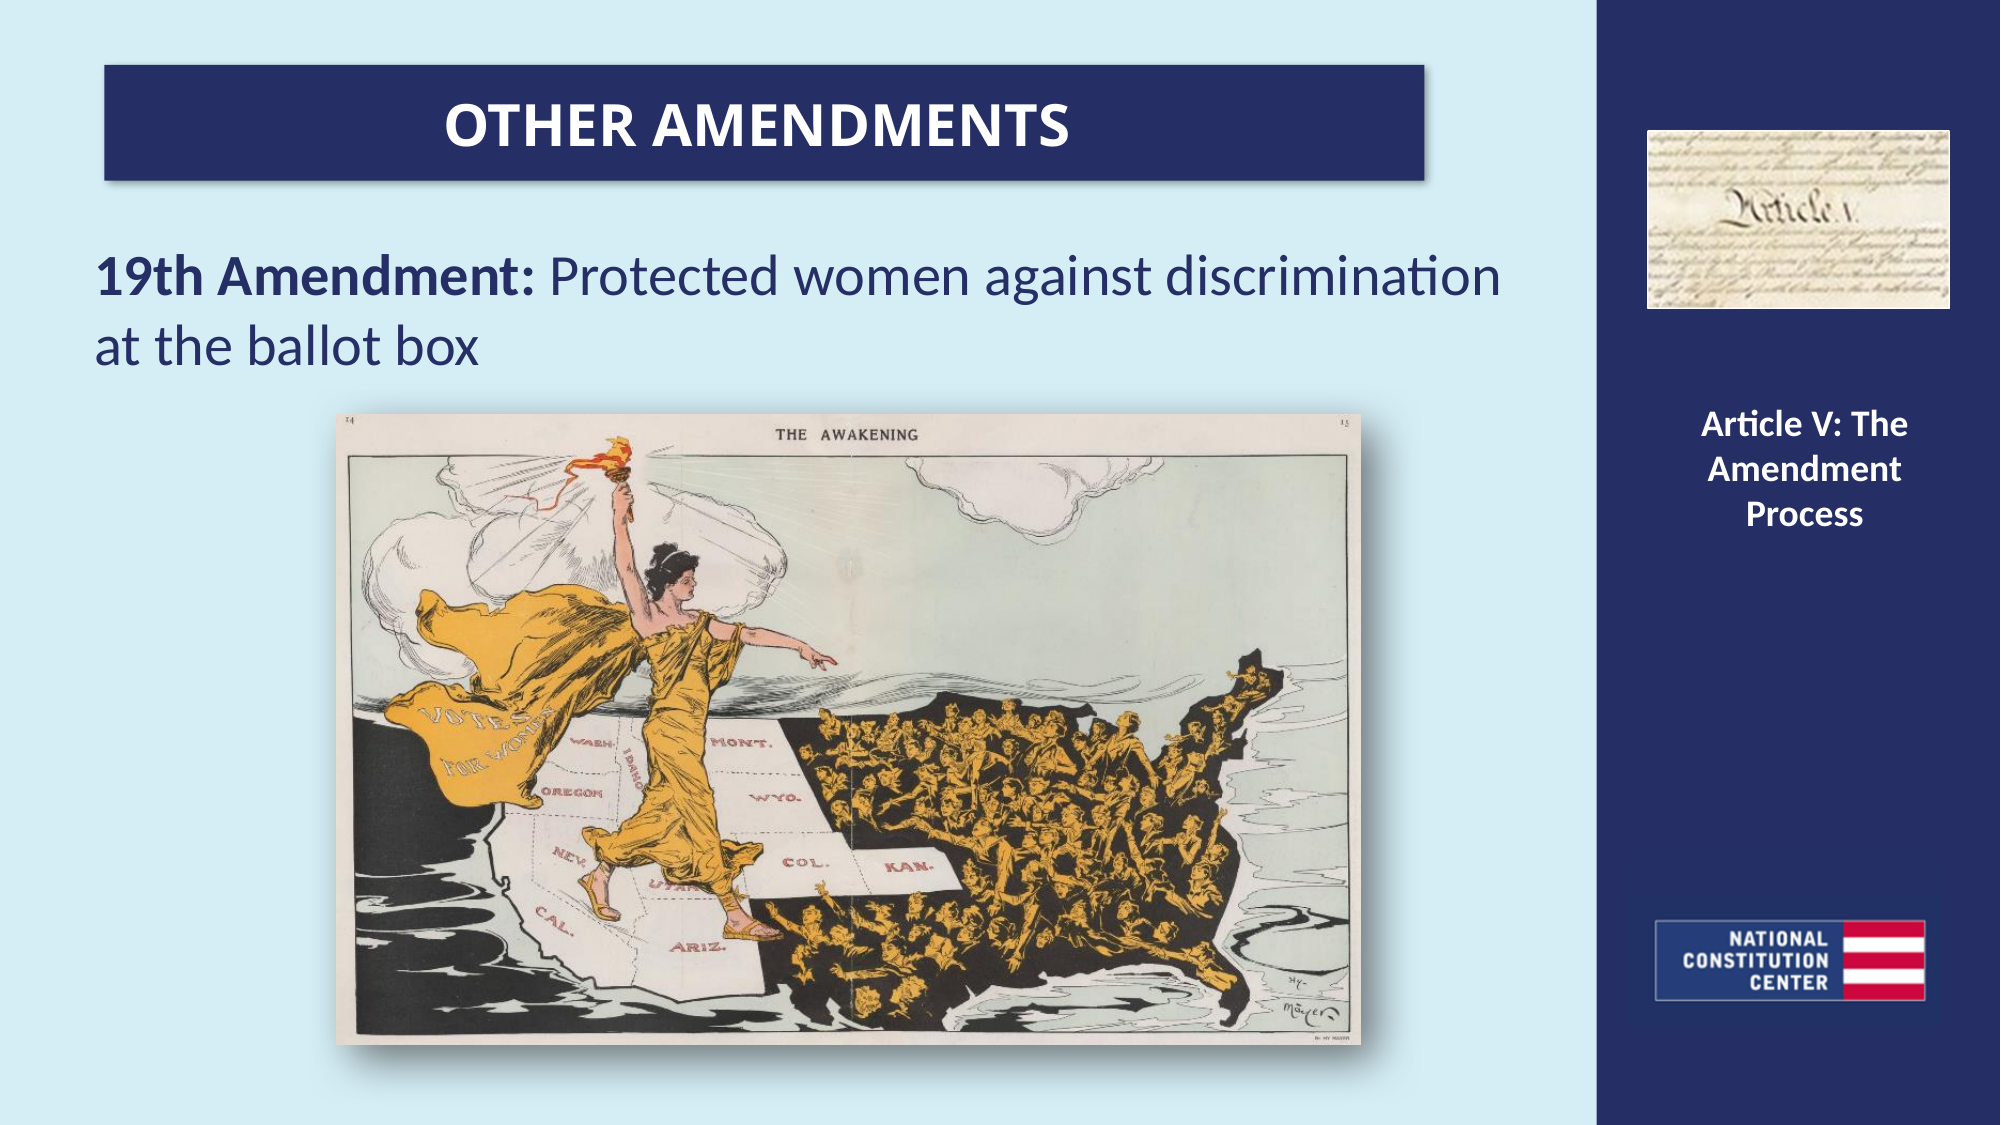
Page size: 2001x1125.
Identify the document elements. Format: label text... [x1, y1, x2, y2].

text_box OTHER AMENDMENTS [104, 64, 1425, 181]
picture [1625, 852, 1942, 1026]
text_box [1596, 0, 2000, 1125]
picture [1646, 130, 1950, 309]
text_box Article V: The Amendment Process [1647, 391, 1963, 588]
picture [336, 413, 1362, 1045]
text_box 19th Amendment: Protected women against discrimination at the ballot box [79, 229, 1547, 387]
